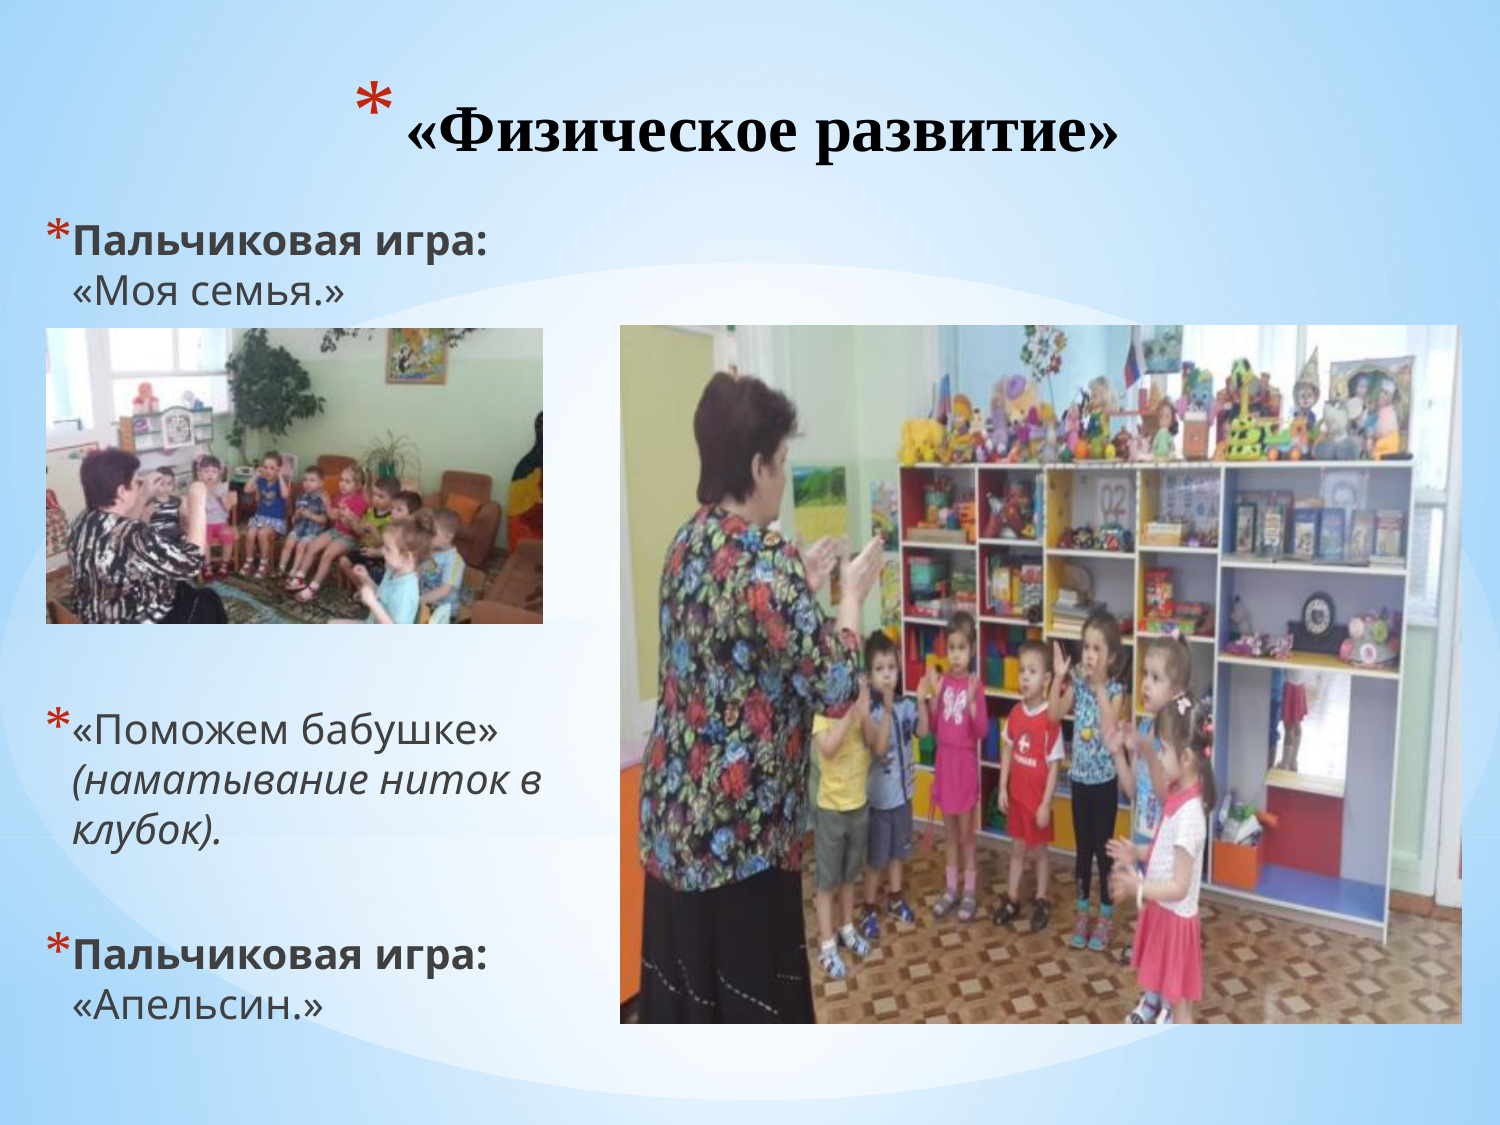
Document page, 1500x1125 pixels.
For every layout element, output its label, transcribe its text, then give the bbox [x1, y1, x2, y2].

picture [46, 327, 544, 624]
list Пальчиковая игра: «Моя семья.» «Поможем бабушке» (наматывание ниток в клубок). Пальчиковая игра: «Апельсин.» [23, 152, 575, 1043]
picture [619, 325, 1462, 1024]
title «Физическое развитие» [75, 47, 1425, 275]
